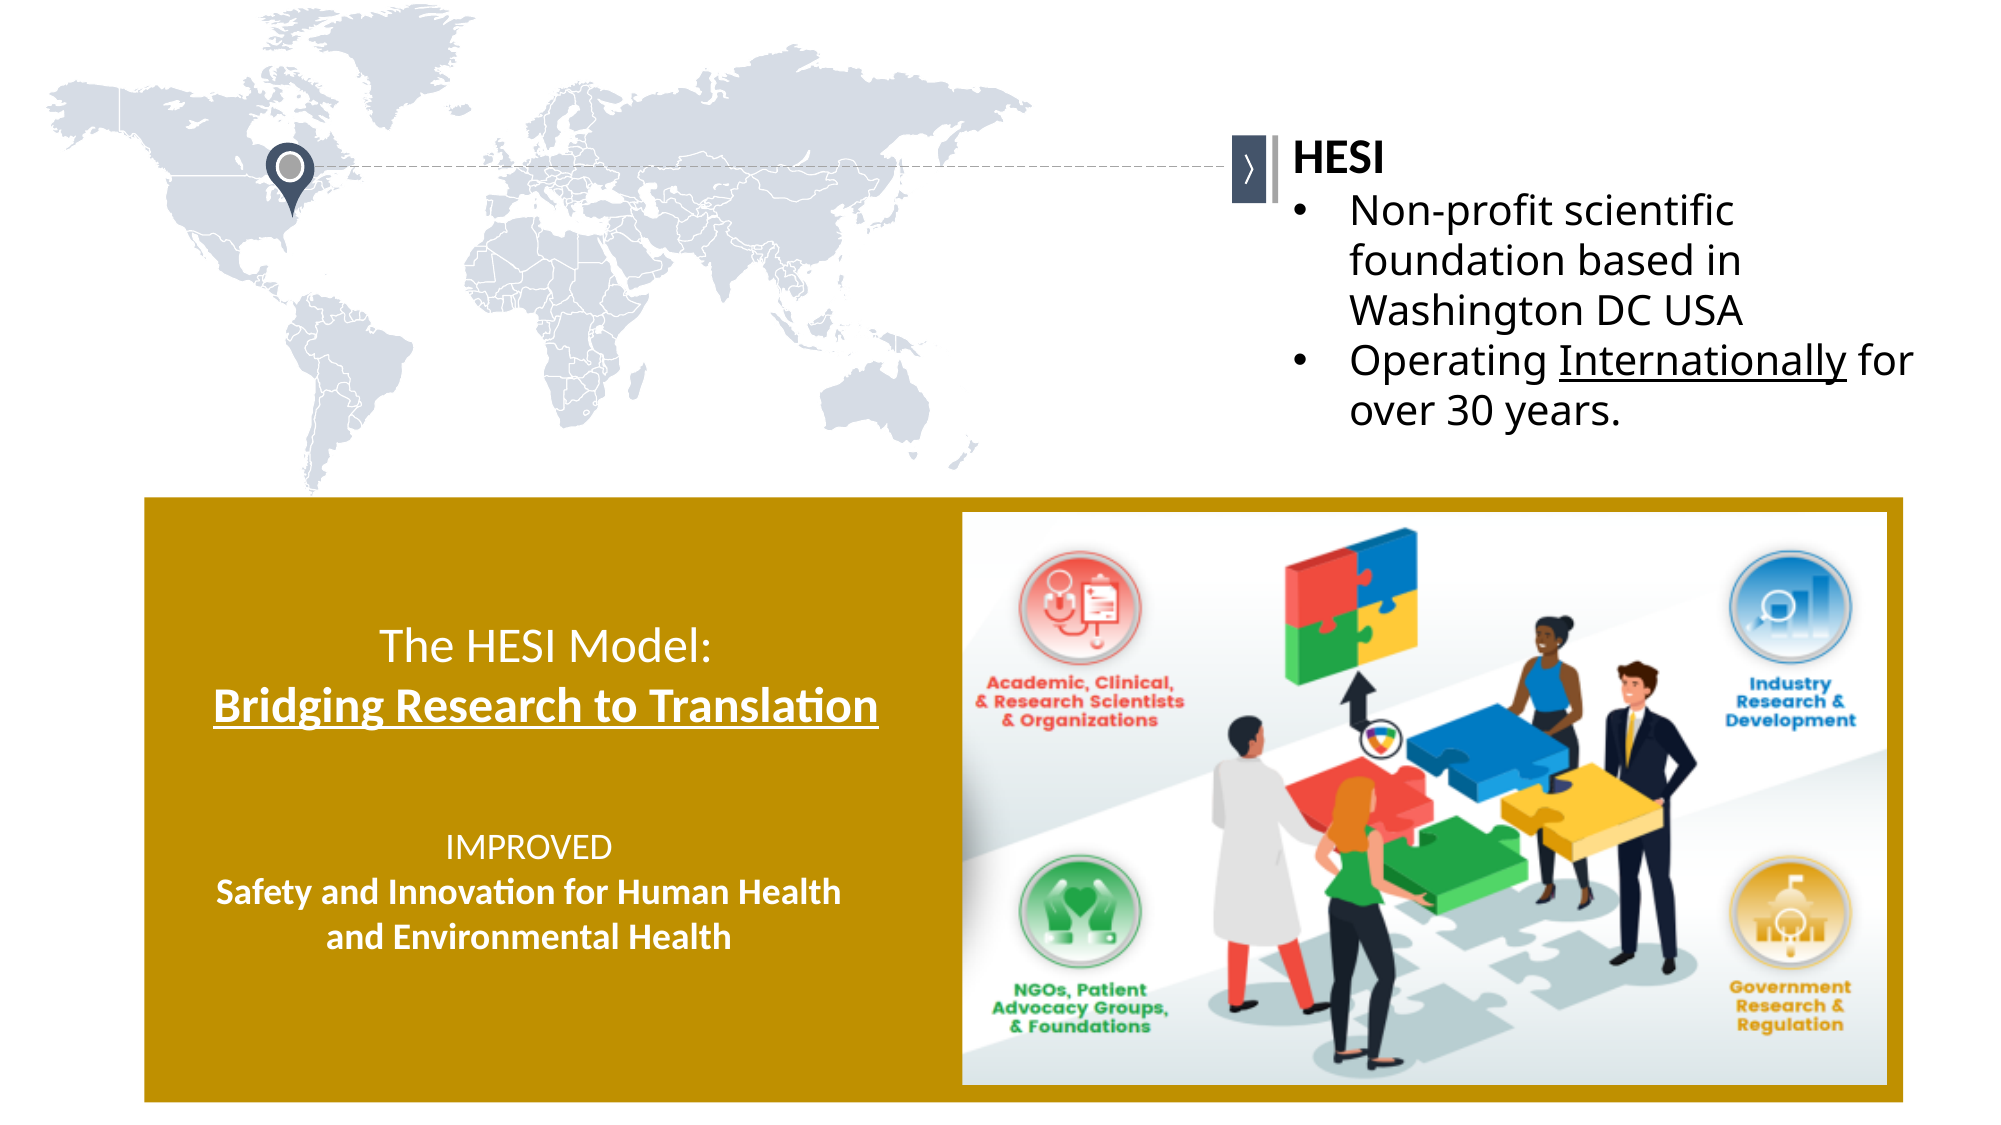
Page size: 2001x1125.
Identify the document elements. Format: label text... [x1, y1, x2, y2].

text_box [267, 141, 314, 193]
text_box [1231, 135, 1278, 204]
picture [962, 512, 1887, 1085]
text_box The HESI Model: Bridging Research to Translation [148, 604, 944, 740]
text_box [42, 3, 1035, 498]
text_box HESI Non-profit scientific foundation based in Washington DC USA Operating Internationally for over 30 years. [1278, 116, 1949, 442]
slide_number 3 [1412, 1085, 1863, 1103]
text_box [143, 496, 1904, 1103]
text_box Improved Safety and Innovation for Human Health and Environmental Health [185, 814, 874, 964]
